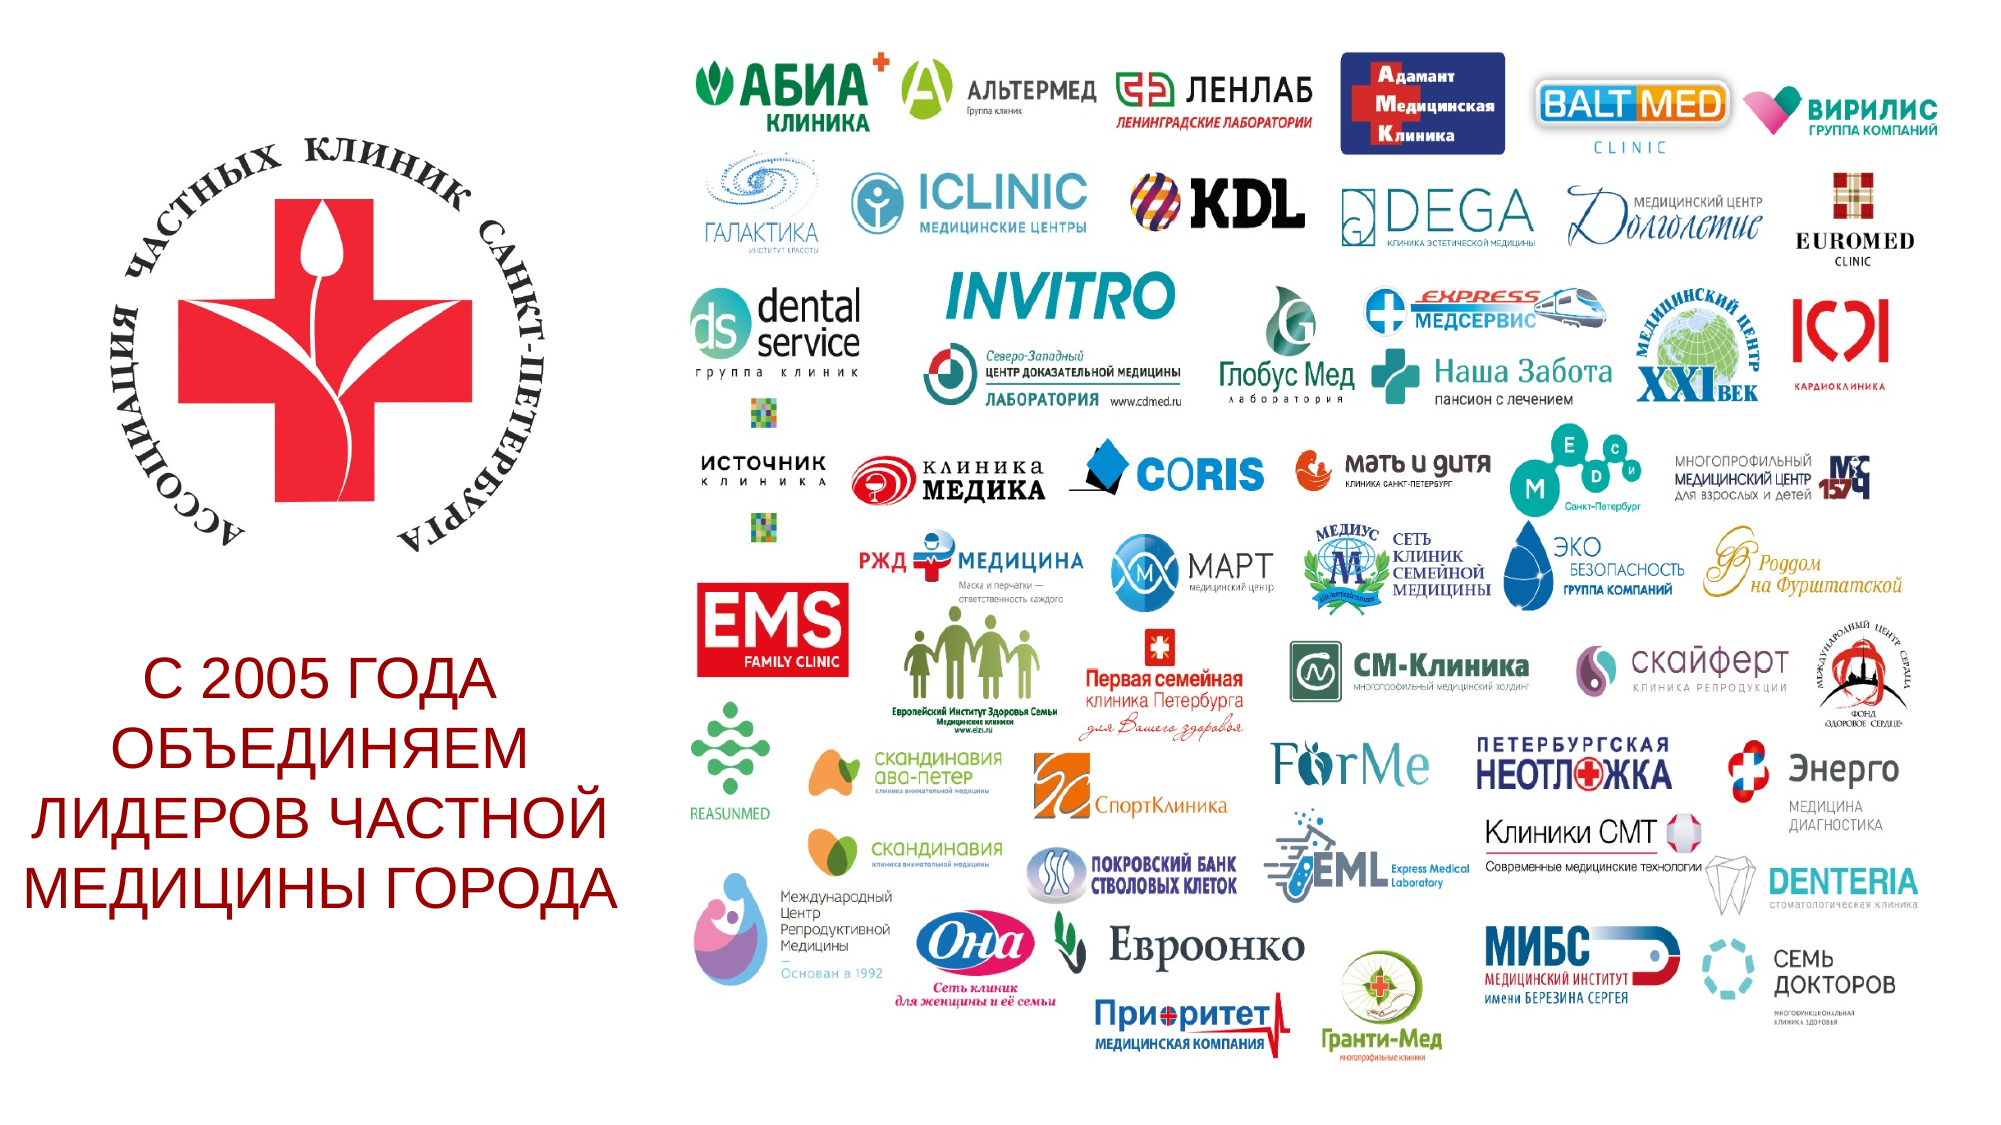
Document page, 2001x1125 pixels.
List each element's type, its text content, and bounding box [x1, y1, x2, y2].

text_box С 2005 ГОДА ОБЪЕДИНЯЕМ ЛИДЕРОВ ЧАСТНОЙ МЕДИЦИНЫ ГОРОДА [0, 632, 622, 928]
picture [18, 2, 2000, 1114]
